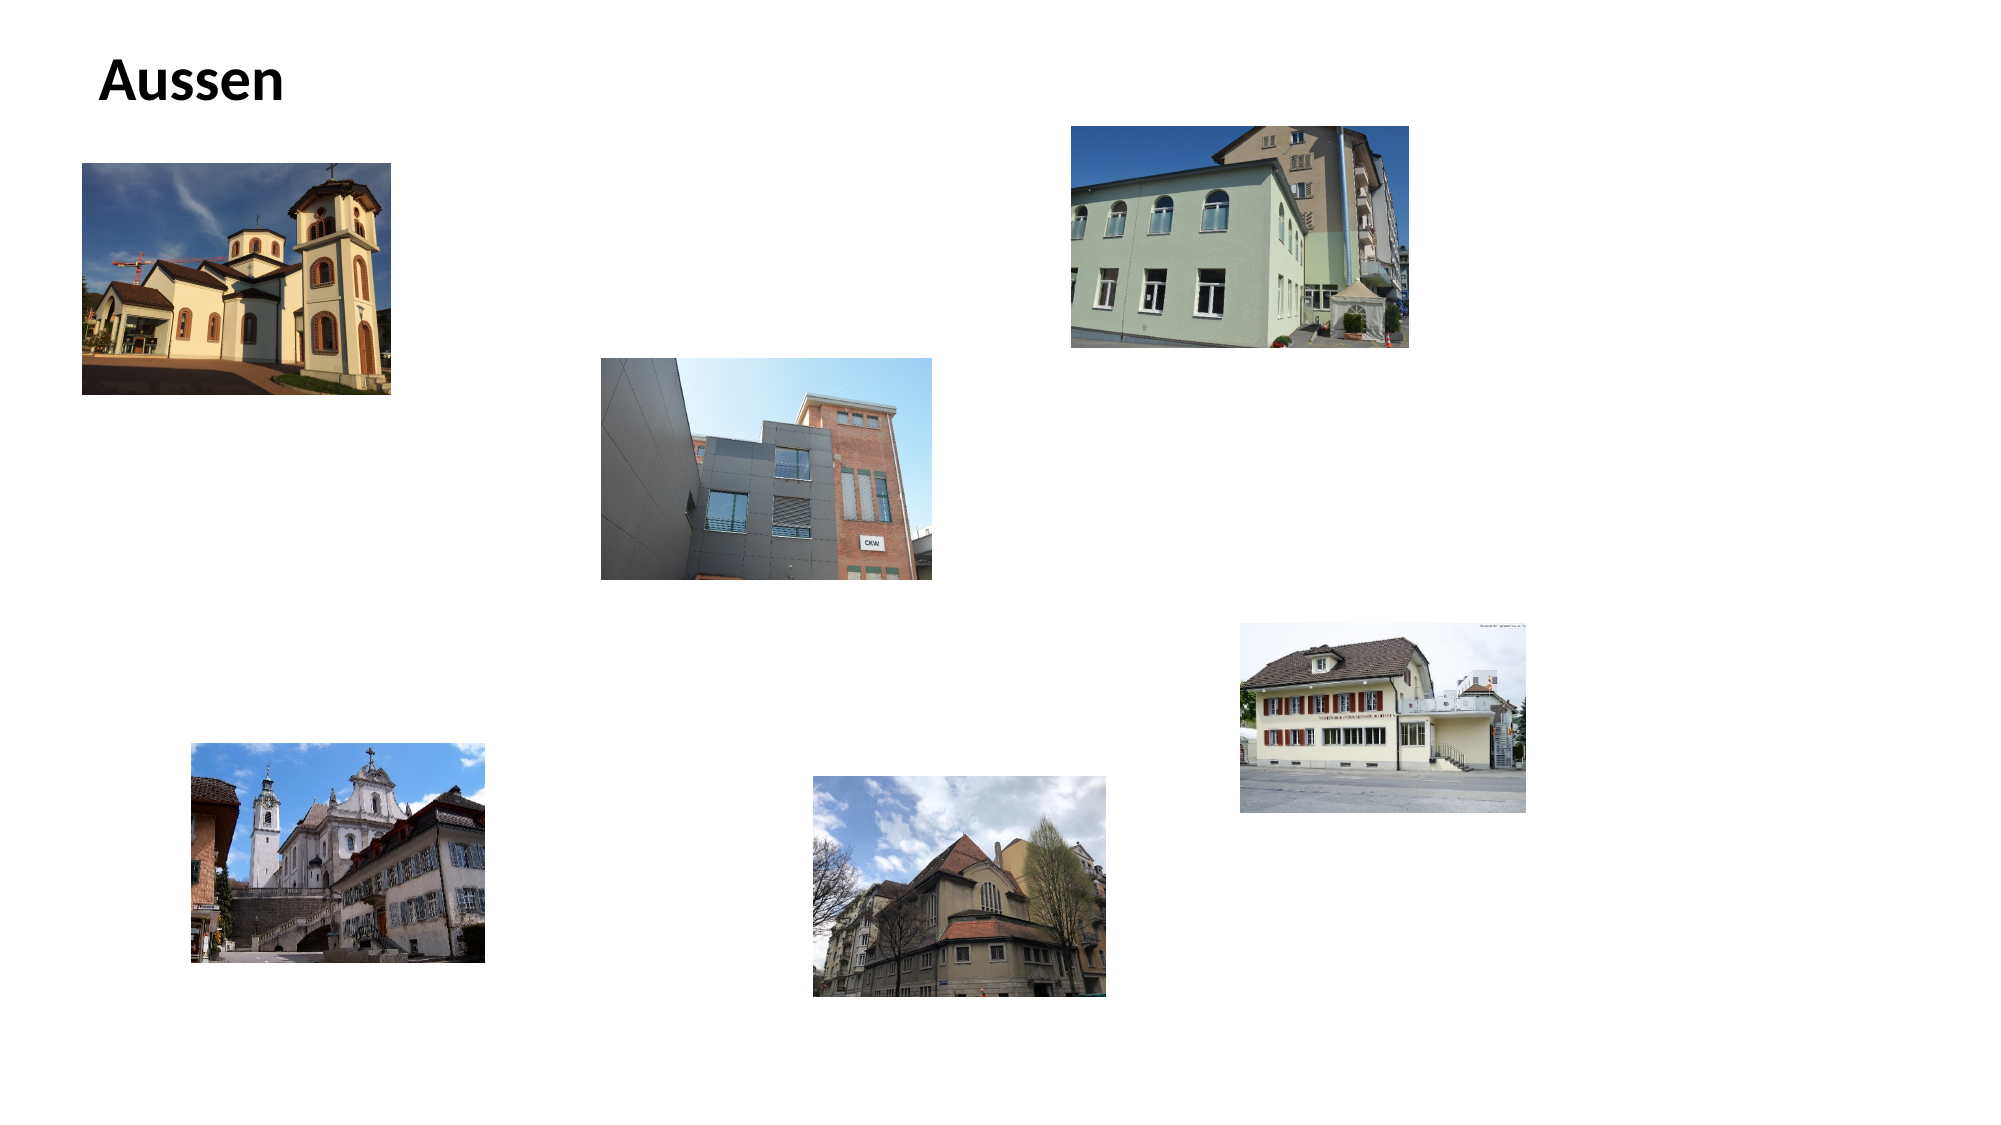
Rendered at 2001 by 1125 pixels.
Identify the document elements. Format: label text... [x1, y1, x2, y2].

text_box Aussen [83, 31, 391, 121]
picture [1240, 623, 1526, 813]
picture [601, 358, 932, 580]
picture [1071, 126, 1409, 348]
picture [82, 163, 391, 395]
picture [813, 776, 1106, 997]
picture [191, 743, 485, 963]
